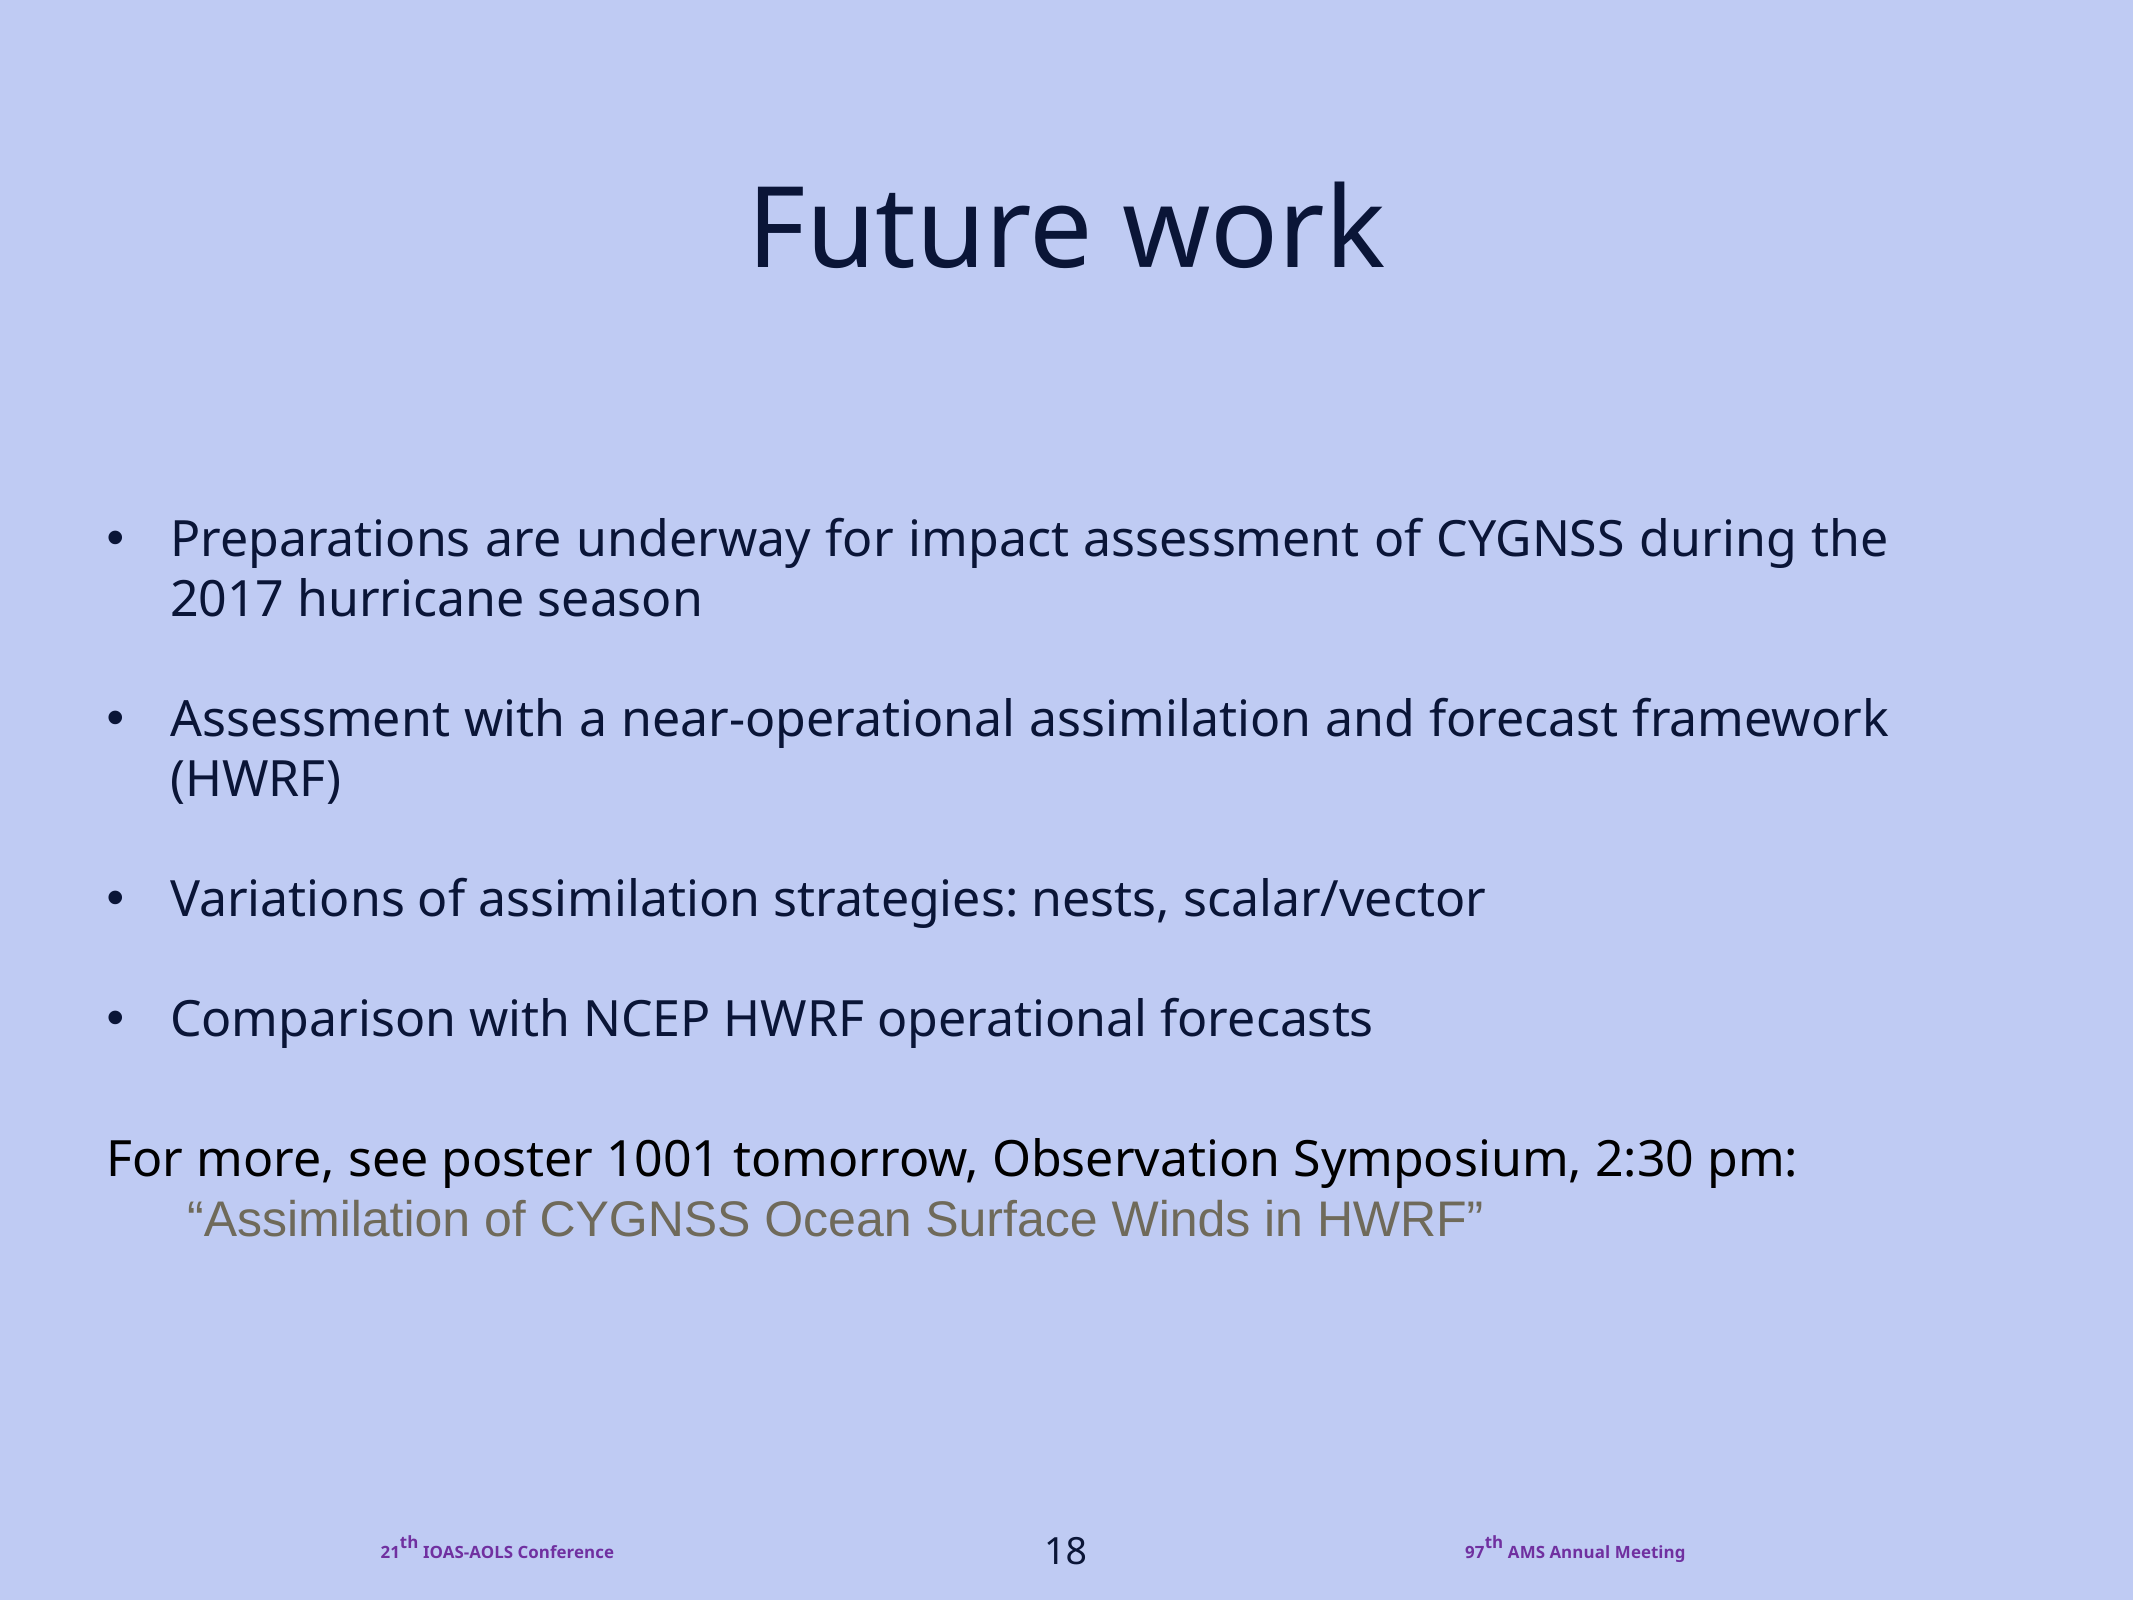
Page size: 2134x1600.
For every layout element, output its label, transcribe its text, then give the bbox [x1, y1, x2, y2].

slide_number 18 [1032, 1518, 1099, 1582]
list Preparations are underway for impact assessment of CYGNSS during the 2017 hurricane season Assessment with a near-operational assimilation and forecast framework (HWRF) Variations of assimilation strategies: nests, scalar/vector Comparison with NCEP HWRF operational forecasts For more, see poster 1001 tomorrow, Observation Symposium, 2:30 pm: “Assimilation of CYGNSS Ocean Surface Winds in HWRF” [97, 498, 1899, 1390]
title Future work [166, 0, 1968, 299]
